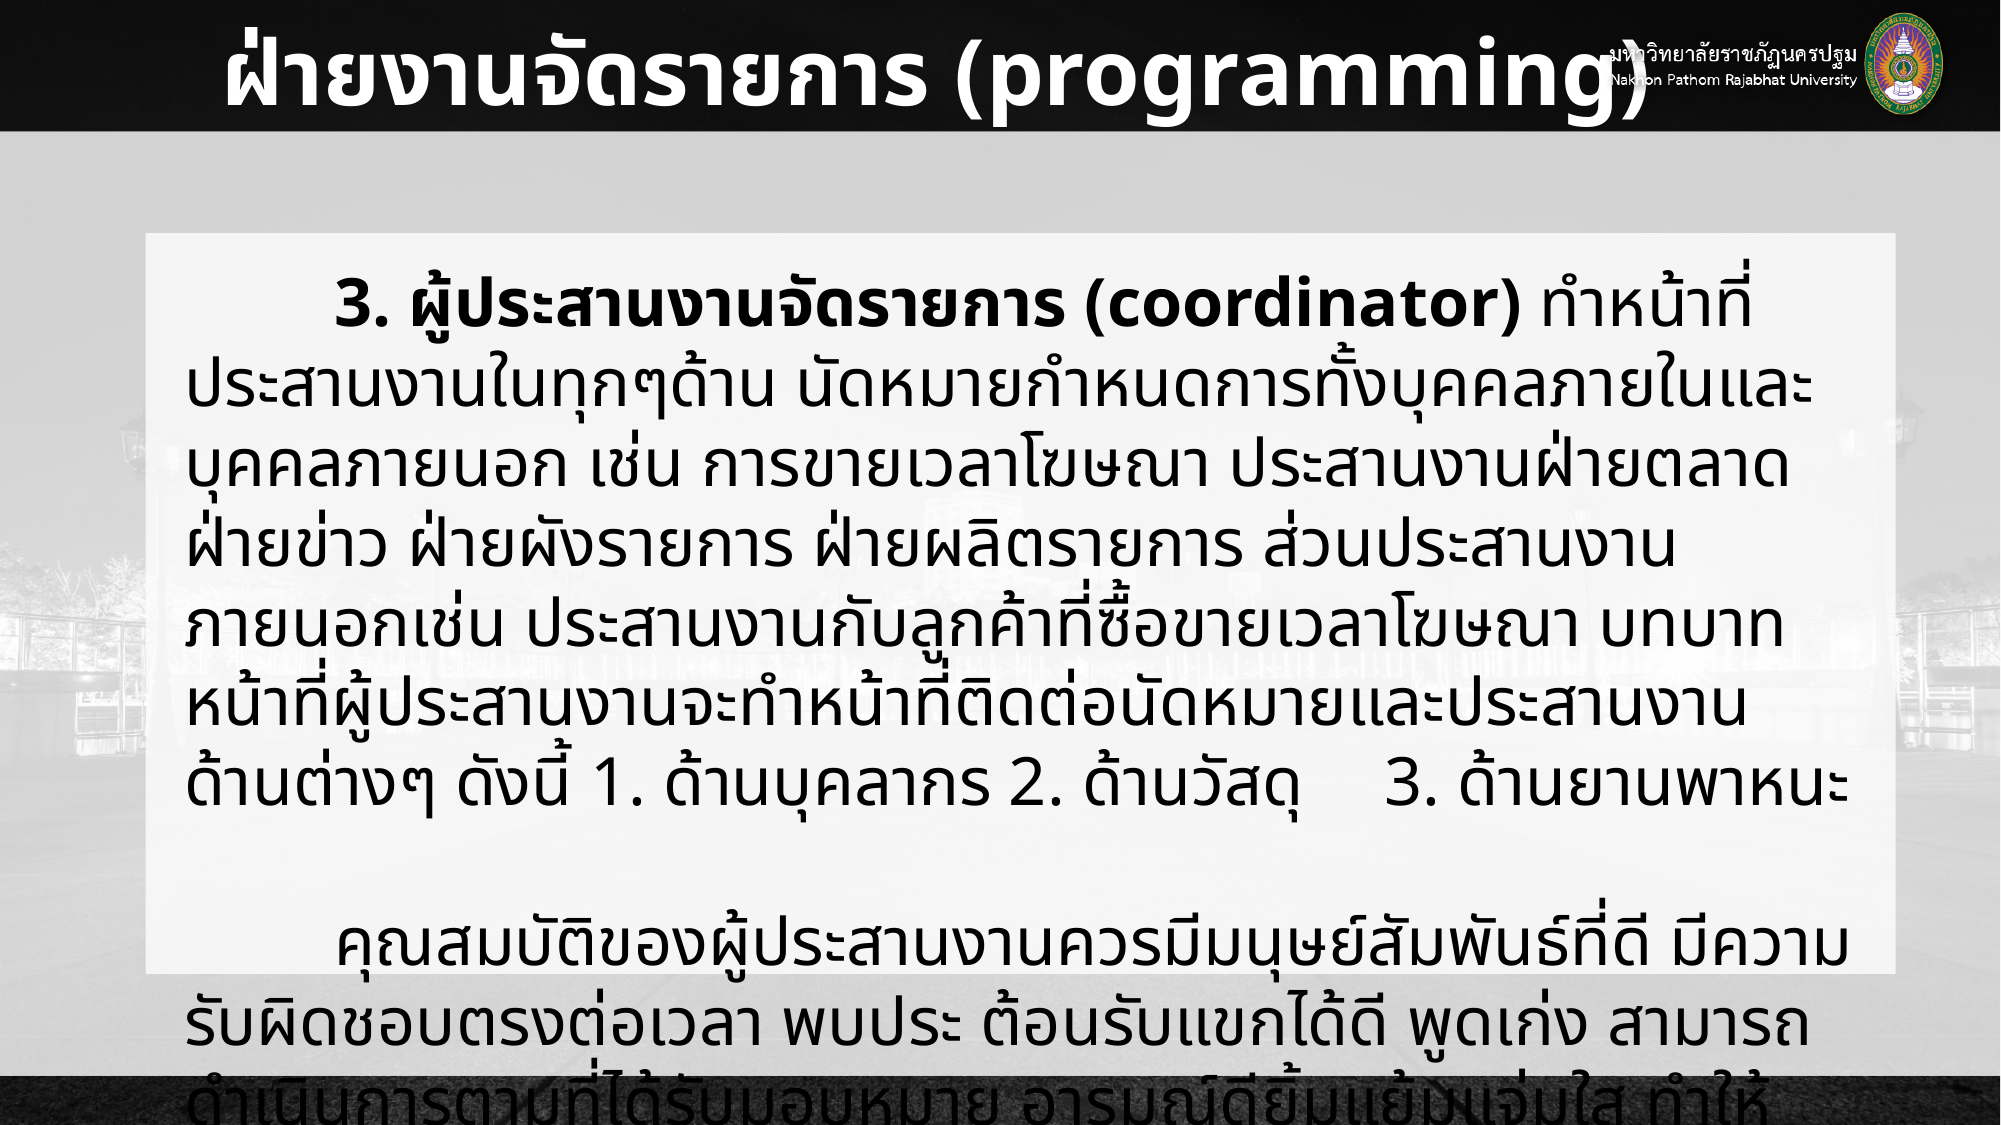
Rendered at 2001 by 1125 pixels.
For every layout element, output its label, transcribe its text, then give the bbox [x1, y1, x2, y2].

text_box [144, 232, 1897, 975]
text_box 3. ผู้ประสานงานจัดรายการ (coordinator) ทำหน้าที่ประสานงานในทุกๆด้าน นัดหมายกำหนดการทั้งบุคคลภายในและบุคคลภายนอก เช่น การขายเวลาโฆษณา ประสานงานฝ่ายตลาด ฝ่ายข่าว ฝ่ายผังรายการ ฝ่ายผลิตรายการ ส่วนประสานงานภายนอกเช่น ประสานงานกับลูกค้าที่ซื้อขายเวลาโฆษณา บทบาทหน้าที่ผู้ประสานงานจะทำหน้าที่ติดต่อนัดหมายและประสานงานด้านต่างๆ ดังนี้ 1. ด้านบุคลากร 2. ด้านวัสดุ 3. ด้านยานพาหนะ คุณสมบัติของผู้ประสานงานควรมีมนุษย์สัมพันธ์ที่ดี มีความรับผิดชอบตรงต่อเวลา พบประ ต้อนรับแขกได้ดี พูดเก่ง สามารถดำเนินการตามที่ได้รับมอบหมาย อารมณ์ดียิ้มแย้มแจ่มใส ทำให้เพื่อนร่วมงานอยากติดต่อทำงานด้วย [169, 252, 1872, 1125]
picture [0, 0, 2001, 1125]
text_box ฝ่ายงานจัดรายการ (programming) [169, 0, 1703, 185]
